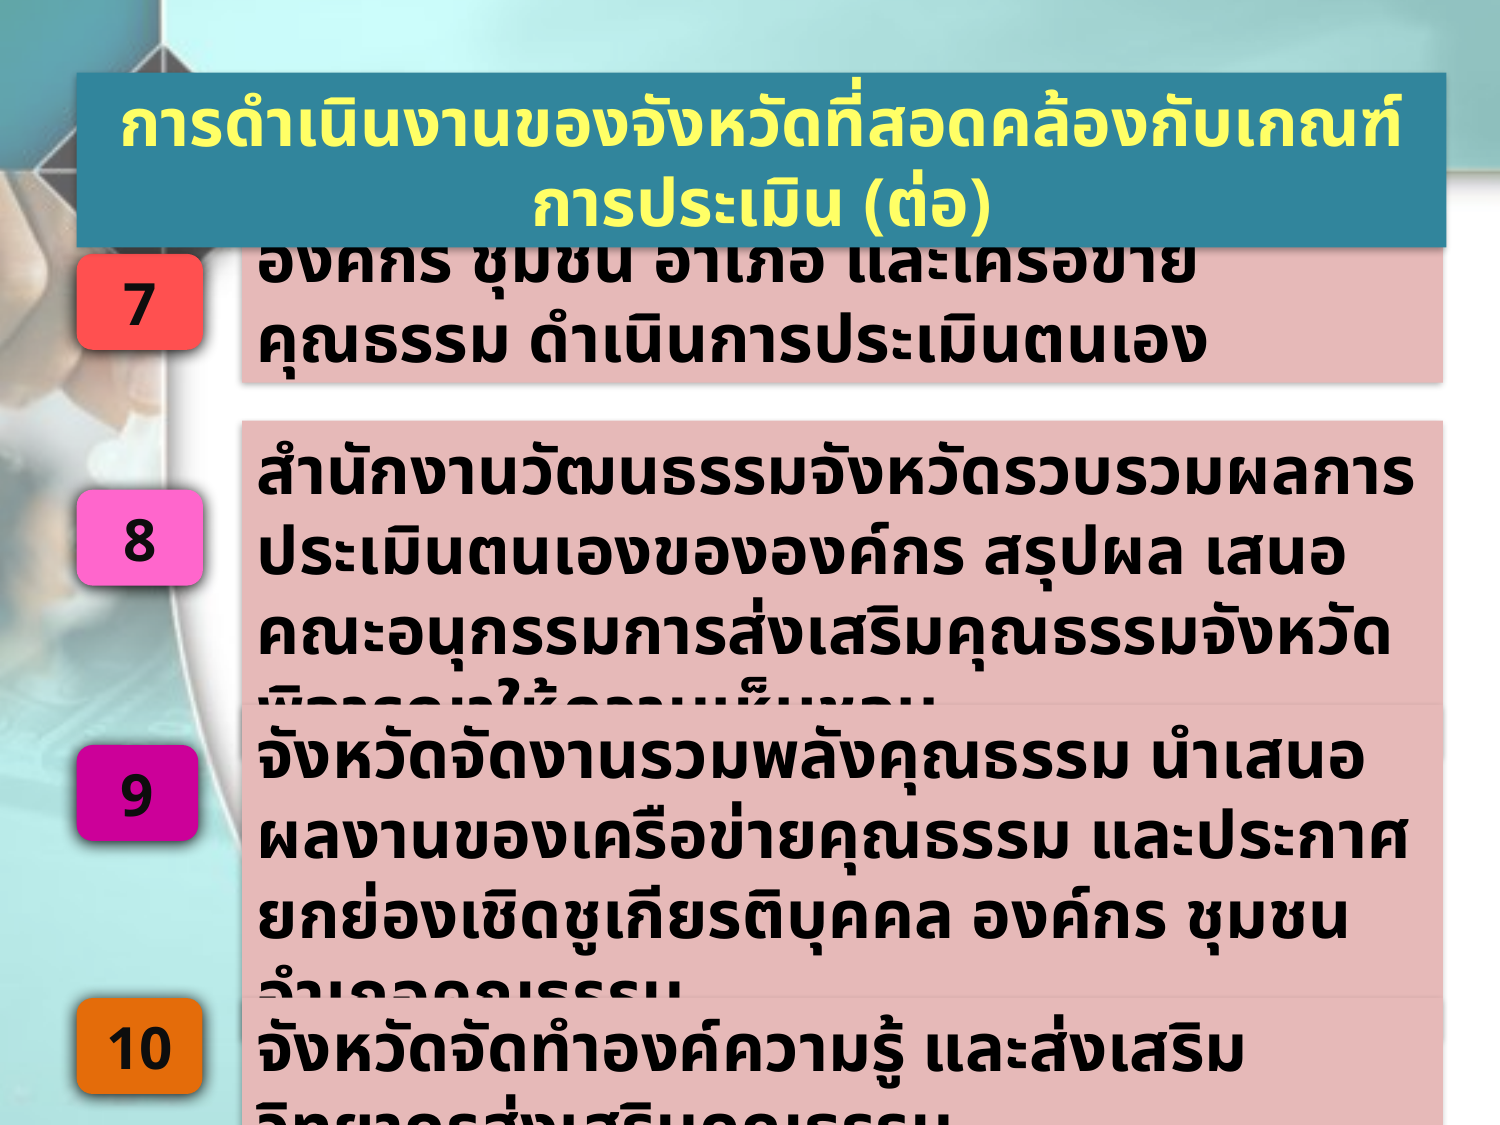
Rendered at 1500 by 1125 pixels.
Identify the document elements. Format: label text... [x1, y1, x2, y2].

text_box จังหวัดจัดทำองค์ความรู้ และส่งเสริมวิทยากรส่งเสริมคุณธรรม [241, 997, 1444, 1125]
text_box 10 [74, 995, 205, 1097]
text_box 7 [74, 257, 206, 352]
text_box การดำเนินงานของจังหวัดที่สอดคล้องกับเกณฑ์การประเมิน (ต่อ) [76, 72, 1447, 248]
text_box 8 [74, 487, 206, 588]
text_box องค์กร ชุมชน อำเภอ และเครือข่ายคุณธรรม ดำเนินการประเมินตนเอง [241, 257, 1444, 383]
text_box สำนักงานวัฒนธรรมจังหวัดรวบรวมผลการประเมินตนเองขององค์กร สรุปผล เสนอคณะอนุกรรมการส่งเสริมคุณธรรมจังหวัด พิจารณาให้ความเห็นชอบ [241, 420, 1444, 704]
text_box 9 [74, 742, 201, 844]
text_box จังหวัดจัดงานรวมพลังคุณธรรม นำเสนอผลงานของเครือข่ายคุณธรรม และประกาศยกย่องเชิดชูเกียรติบุคคล องค์กร ชุมชน อำเภอคุณธรรม [241, 704, 1444, 997]
